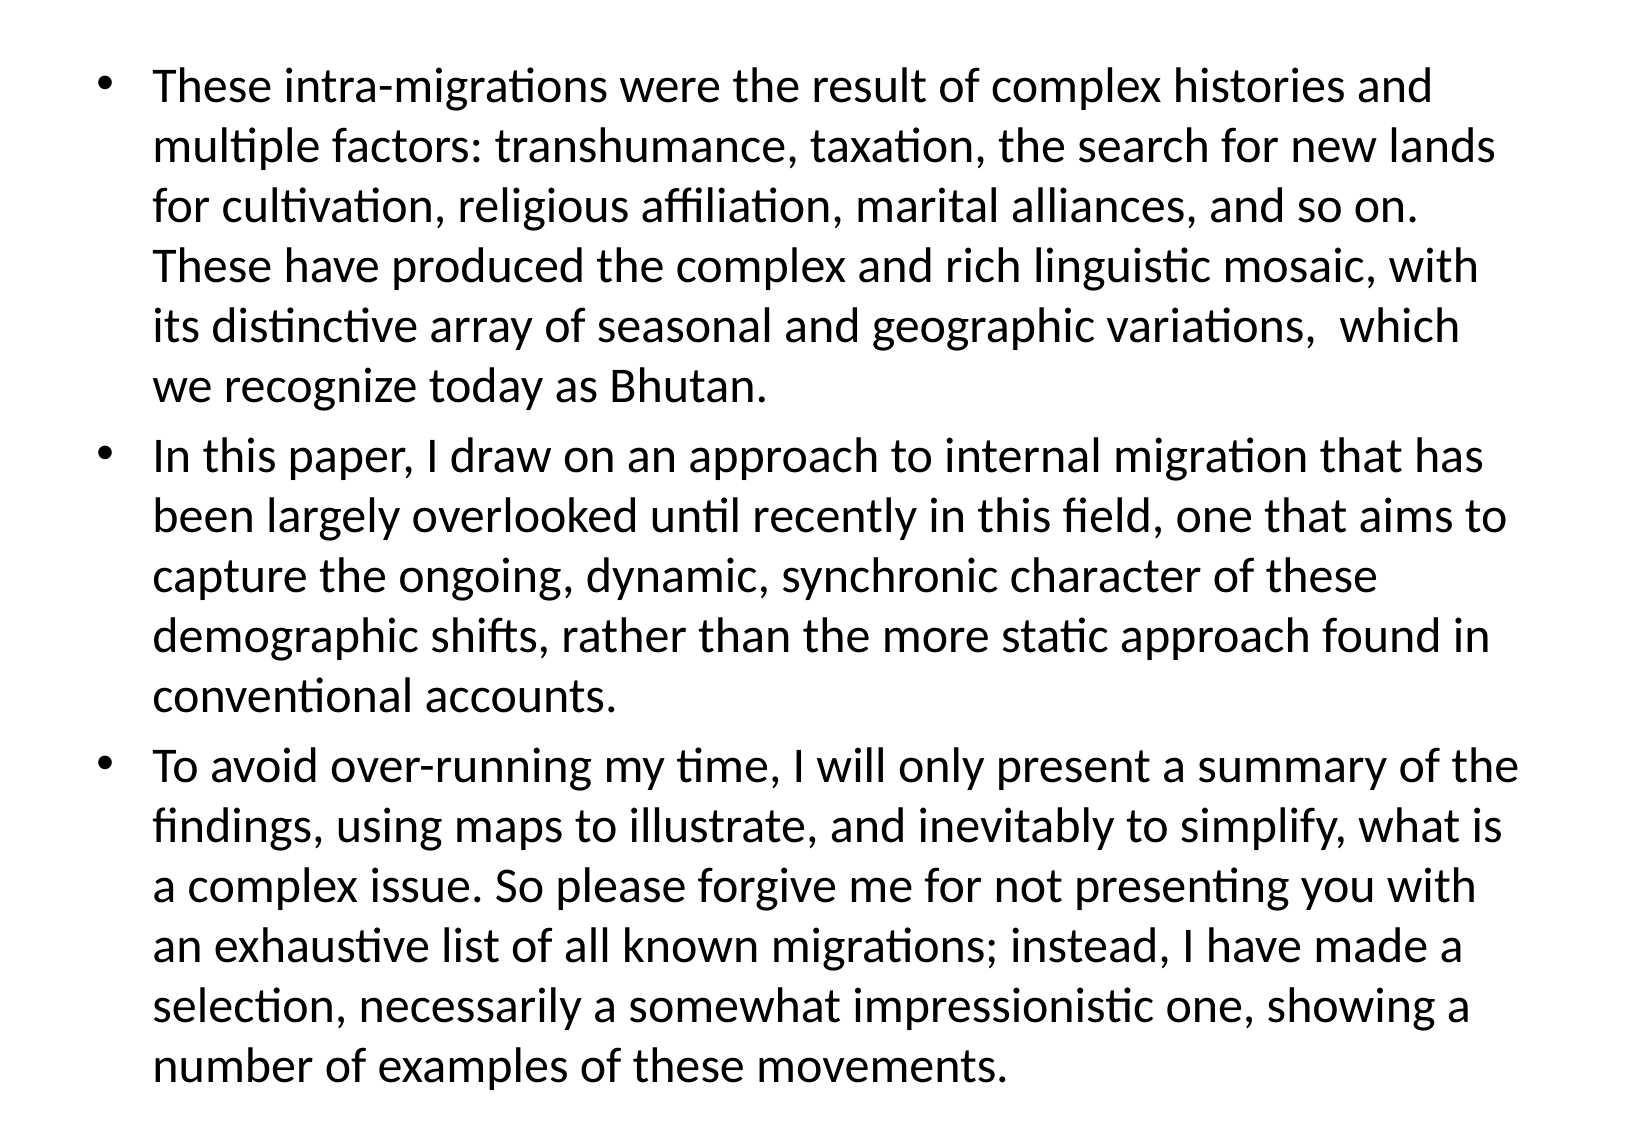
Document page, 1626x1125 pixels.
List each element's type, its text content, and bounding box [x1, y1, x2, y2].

list These intra-migrations were the result of complex histories and multiple factors: transhumance, taxation, the search for new lands for cultivation, religious affiliation, marital alliances, and so on. These have produced the complex and rich linguistic mosaic, with its distinctive array of seasonal and geographic variations, which we recognize today as Bhutan. In this paper, I draw on an approach to internal migration that has been largely overlooked until recently in this field, one that aims to capture the ongoing, dynamic, synchronic character of these demographic shifts, rather than the more static approach found in conventional accounts. To avoid over-running my time, I will only present a summary of the findings, using maps to illustrate, and inevitably to simplify, what is a complex issue. So please forgive me for not presenting you with an exhaustive list of all known migrations; instead, I have made a selection, necessarily a somewhat impressionistic one, showing a number of examples of these movements. [81, 45, 1544, 1005]
